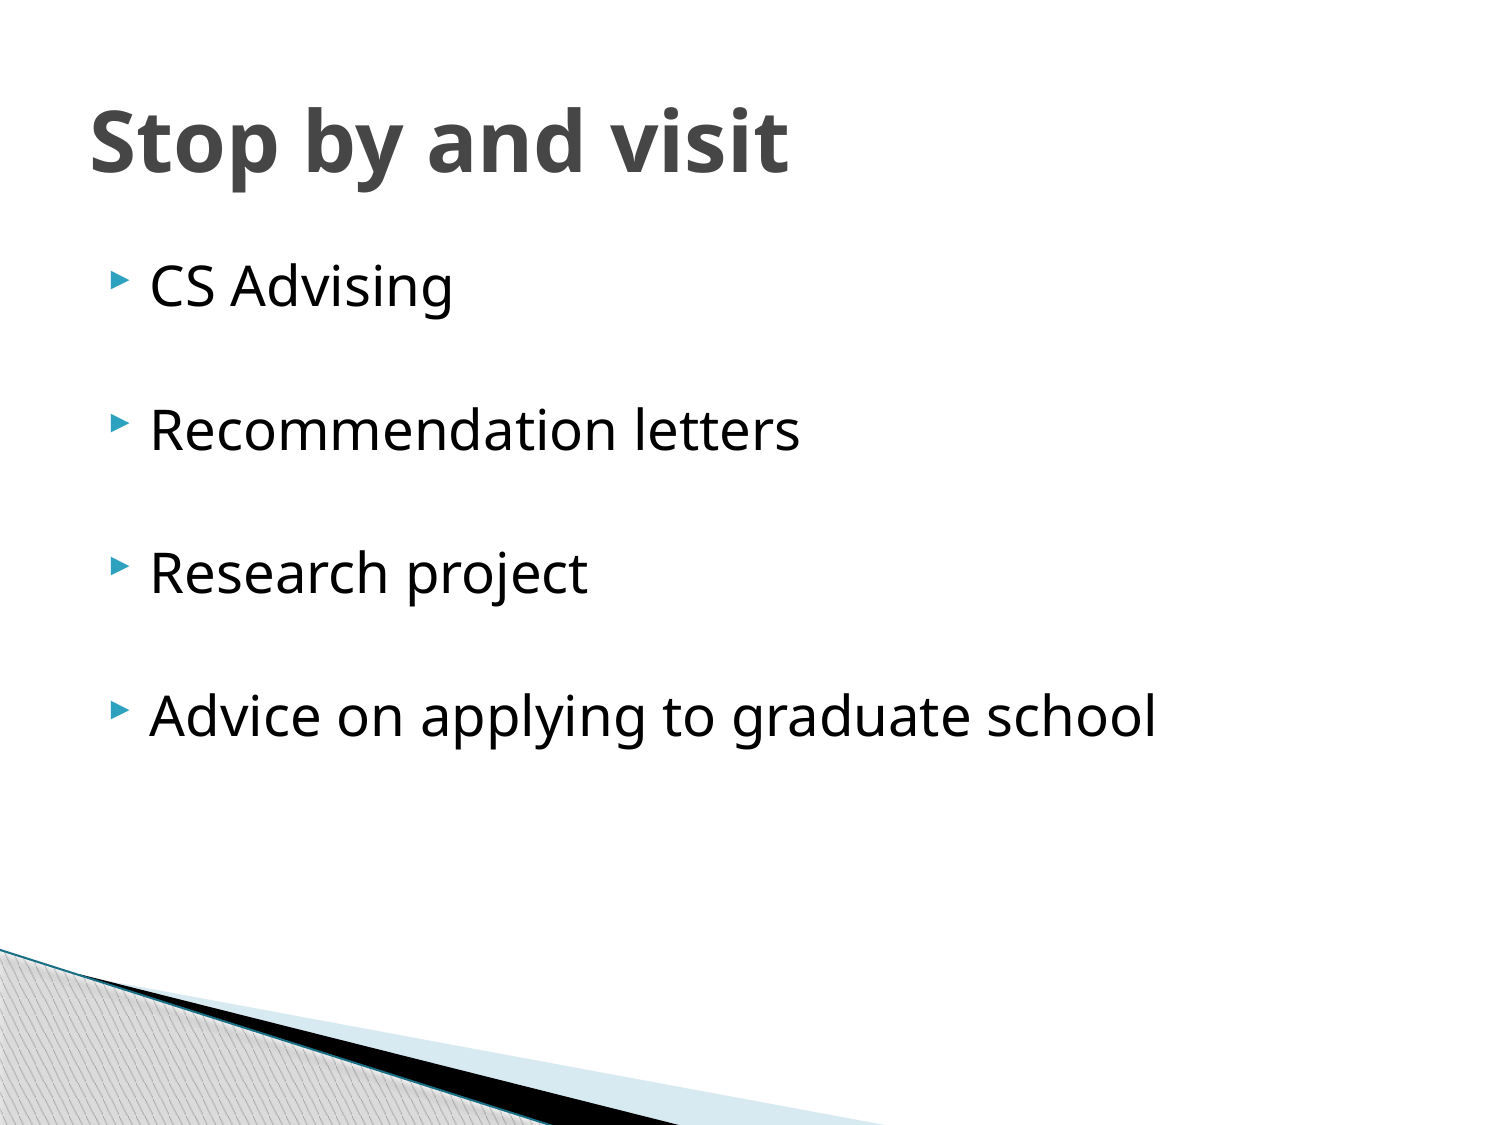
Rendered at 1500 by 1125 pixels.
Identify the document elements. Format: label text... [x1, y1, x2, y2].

title Stop by and visit [75, 45, 1425, 233]
list CS Advising Recommendation letters Research project Advice on applying to graduate school [75, 243, 1425, 986]
